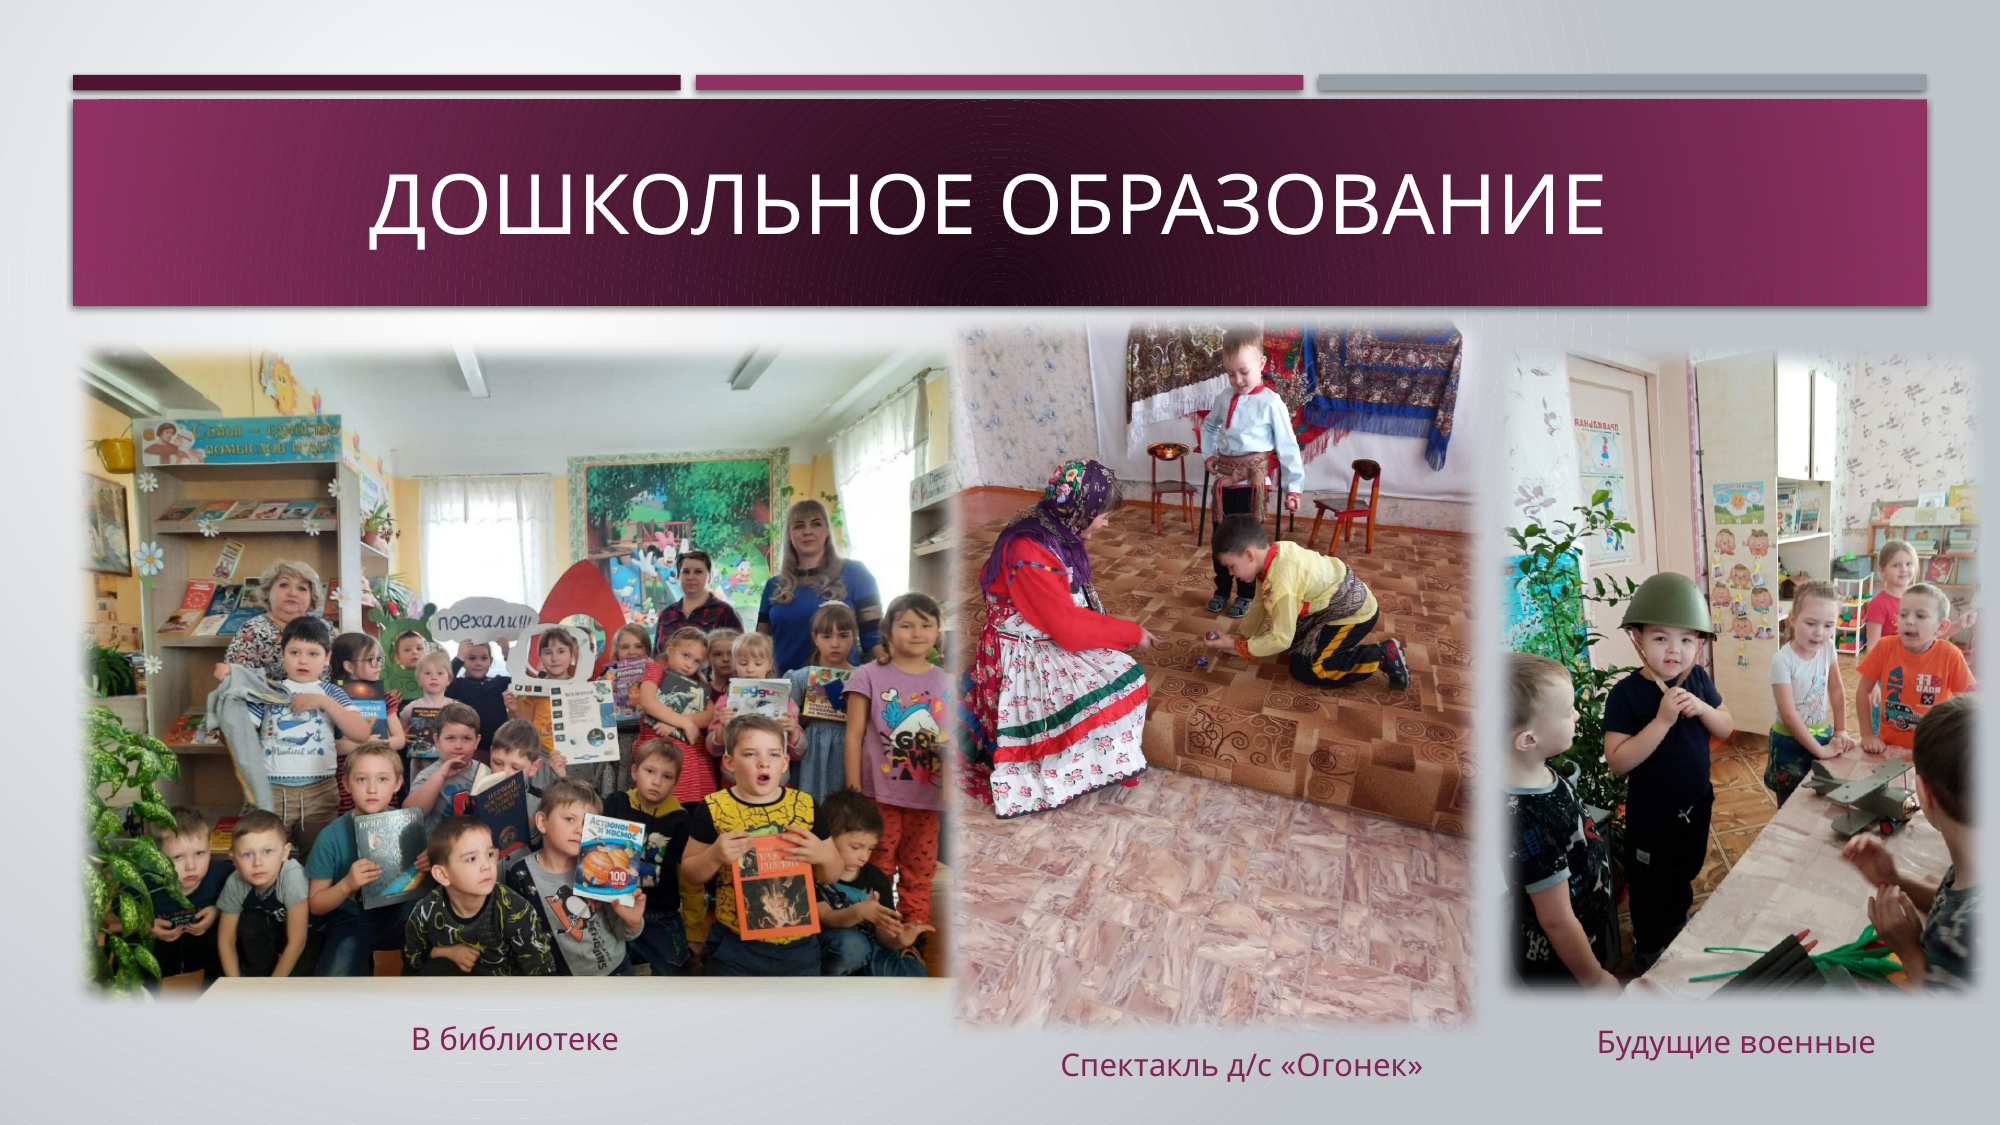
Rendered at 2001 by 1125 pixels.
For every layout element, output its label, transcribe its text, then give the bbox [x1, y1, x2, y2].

text_box Спектакль д/с «Огонек» [1012, 1049, 1472, 1090]
picture [1491, 342, 1990, 1006]
picture [72, 312, 1487, 1040]
text_box Будущие военные [1510, 1017, 1971, 1067]
text_box В библиотеке [289, 1019, 749, 1064]
title Дошкольное образование [95, 119, 1905, 282]
